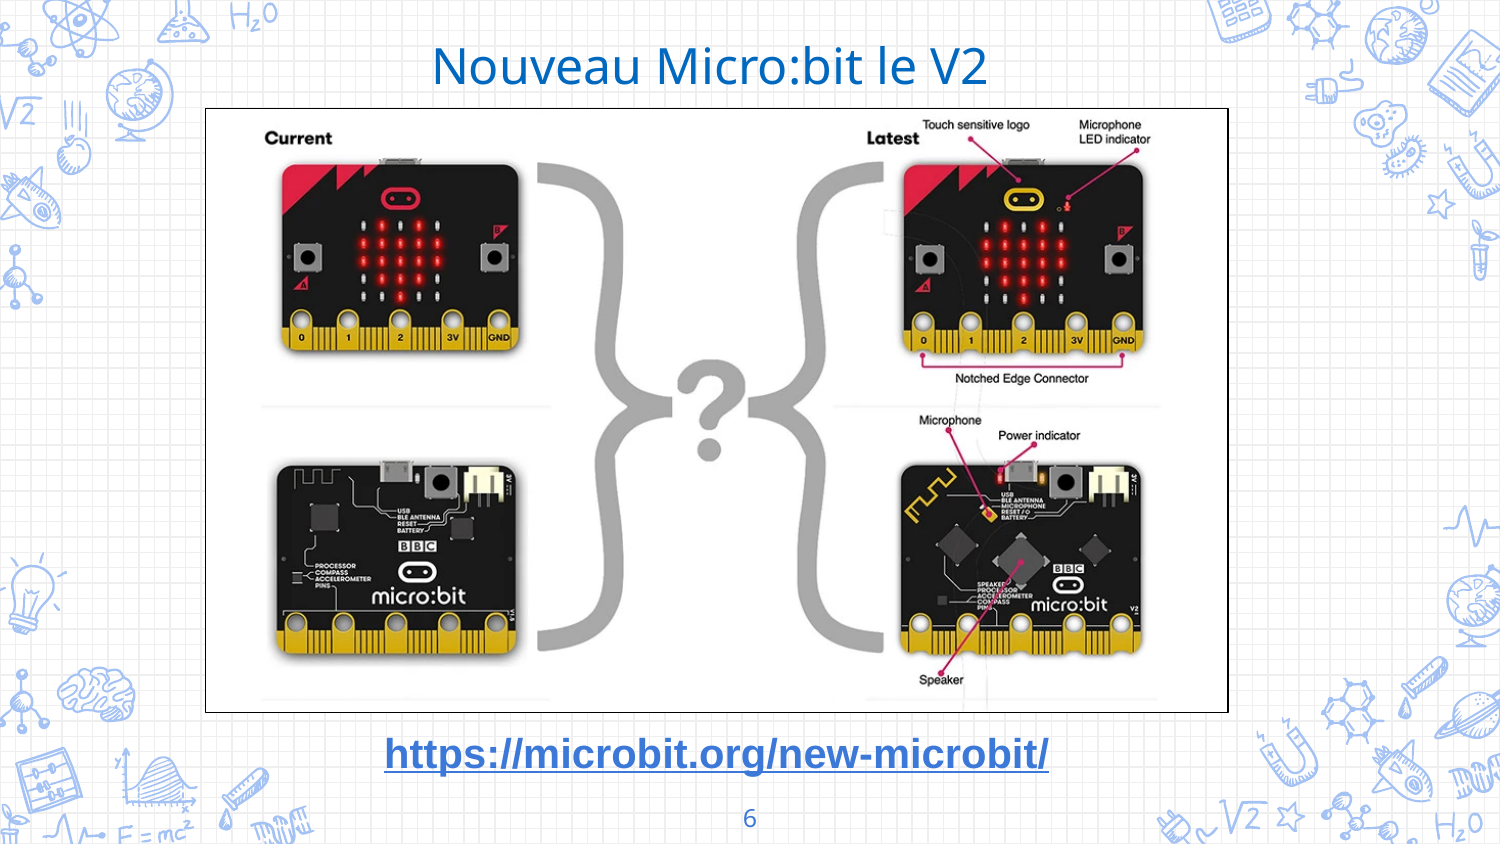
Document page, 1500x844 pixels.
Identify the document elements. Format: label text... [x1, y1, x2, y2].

slide_number ‹#› [705, 804, 795, 844]
title Nouveau Micro:bit le V2 [51, 0, 1383, 110]
picture [205, 109, 1228, 713]
text_box https://microbit.org/new-microbit/ [322, 720, 1111, 804]
